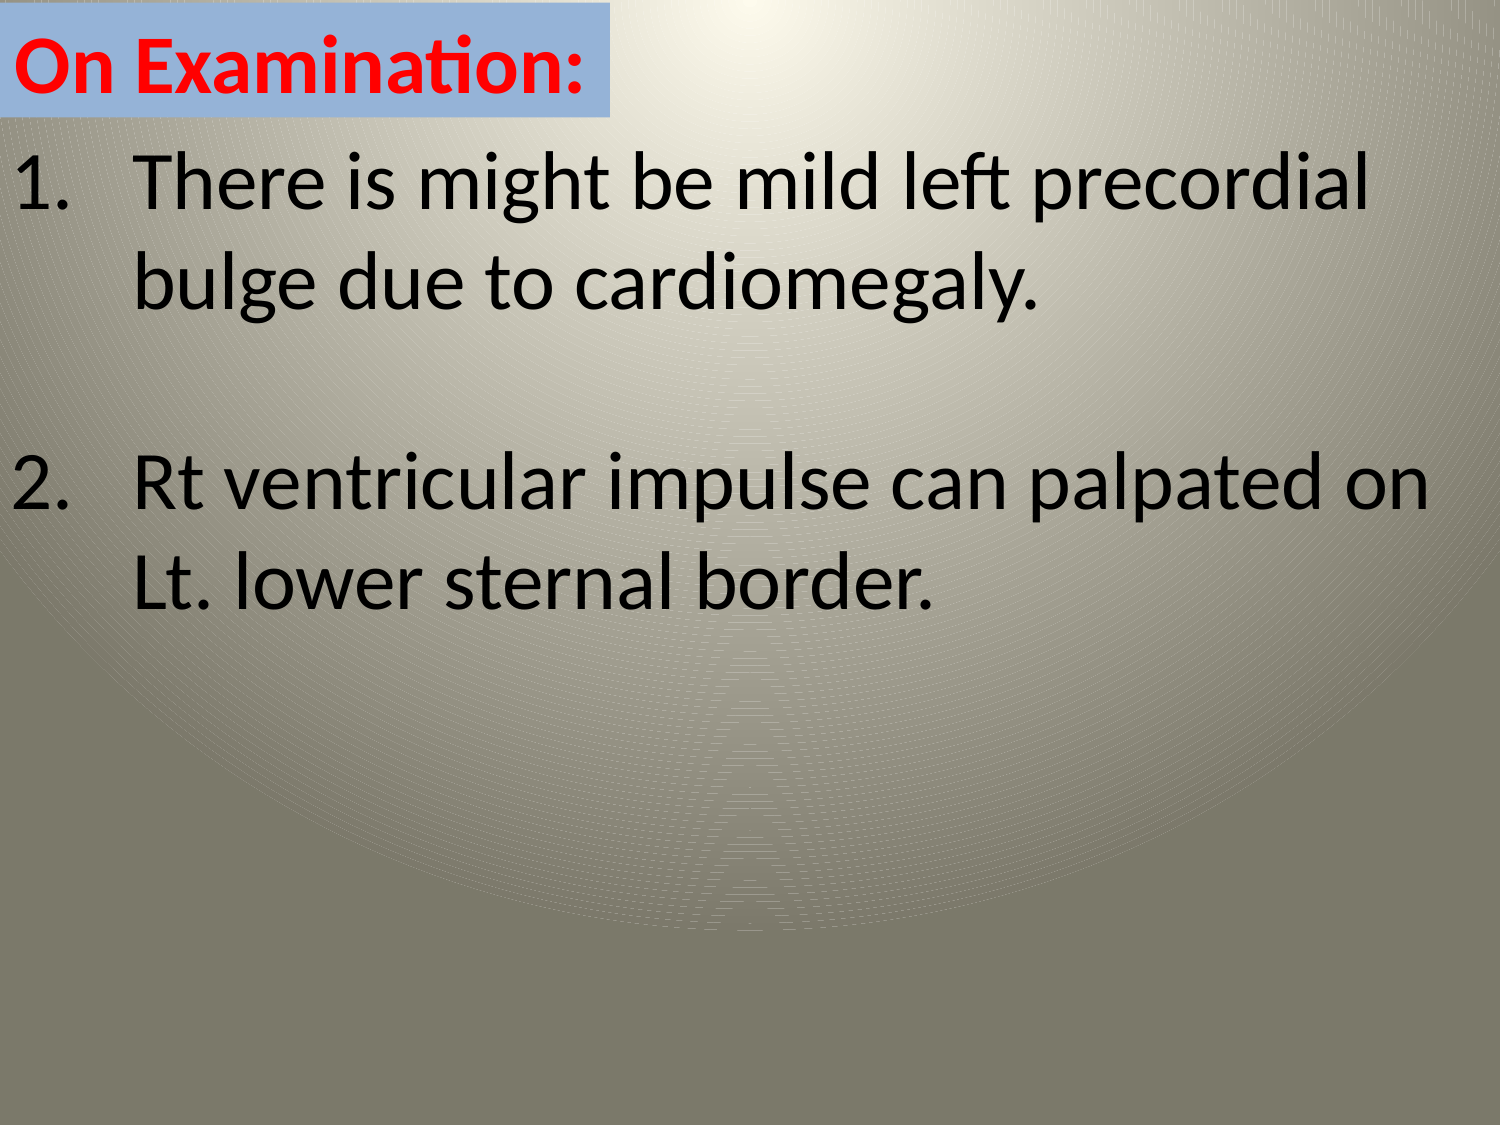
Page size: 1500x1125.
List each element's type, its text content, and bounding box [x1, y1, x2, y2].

text_box There is might be mild left precordial bulge due to cardiomegaly. Rt ventricular impulse can palpated on Lt. lower sternal border. [0, 119, 1500, 634]
text_box On Examination: [0, 2, 610, 118]
